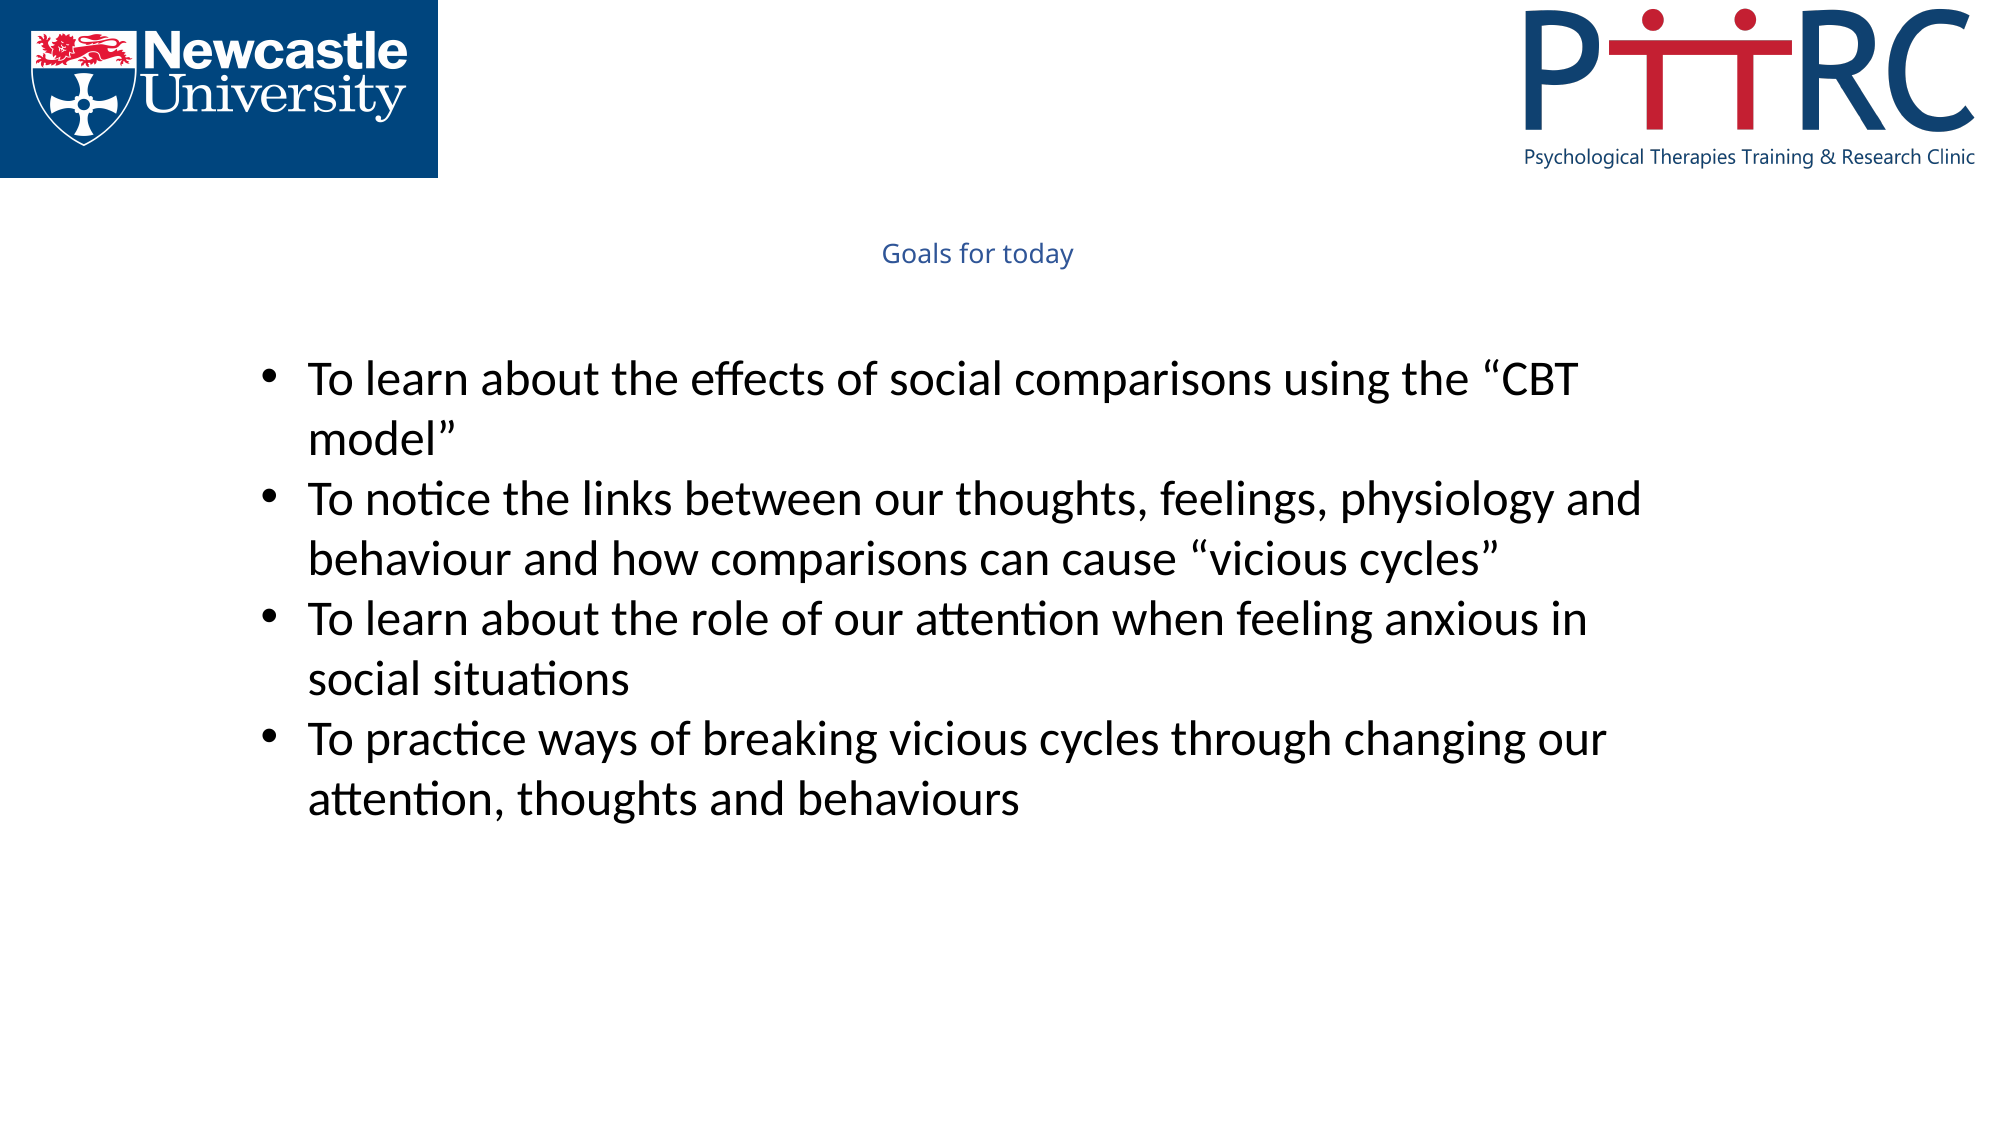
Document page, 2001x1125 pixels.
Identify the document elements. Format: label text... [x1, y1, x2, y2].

picture [0, 0, 438, 178]
title Goals for today [373, 232, 1582, 277]
picture [1518, 6, 1982, 171]
text_box To learn about the effects of social comparisons using the “CBT model” To notice the links between our thoughts, feelings, physiology and behaviour and how comparisons can cause “vicious cycles” To learn about the role of our attention when feeling anxious in social situations To practice ways of breaking vicious cycles through changing our attention, thoughts and behaviours [245, 337, 1710, 833]
